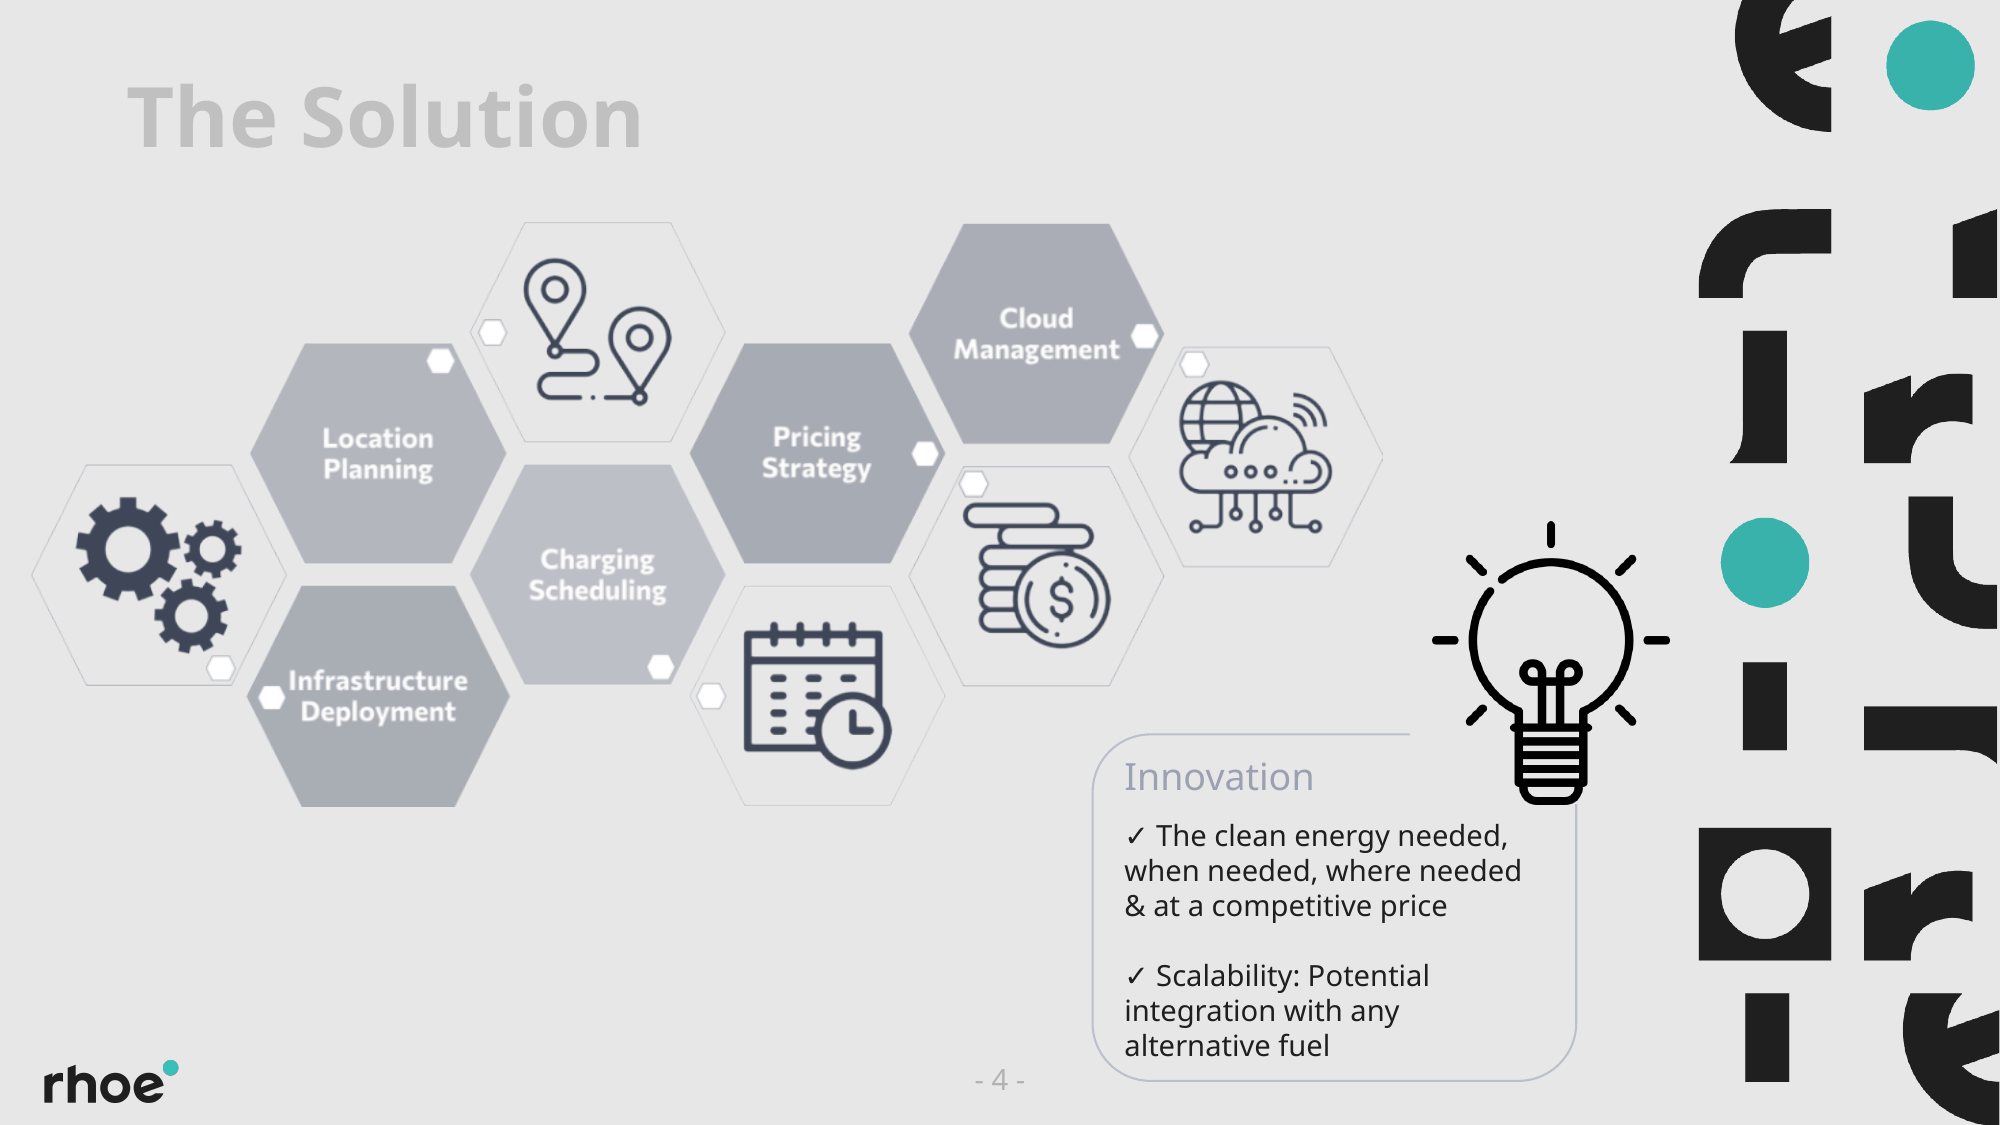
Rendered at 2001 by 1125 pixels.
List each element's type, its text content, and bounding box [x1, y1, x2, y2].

text_box Innovation ✓ The clean energy needed, when needed, where needed & at a competitive price ✓ Scalability: Potential integration with any alternative fuel [1091, 733, 1578, 1082]
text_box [29, 1038, 1066, 1124]
picture [1409, 0, 2000, 1125]
picture [28, 172, 1383, 855]
text_box The Solution [111, 56, 1692, 172]
